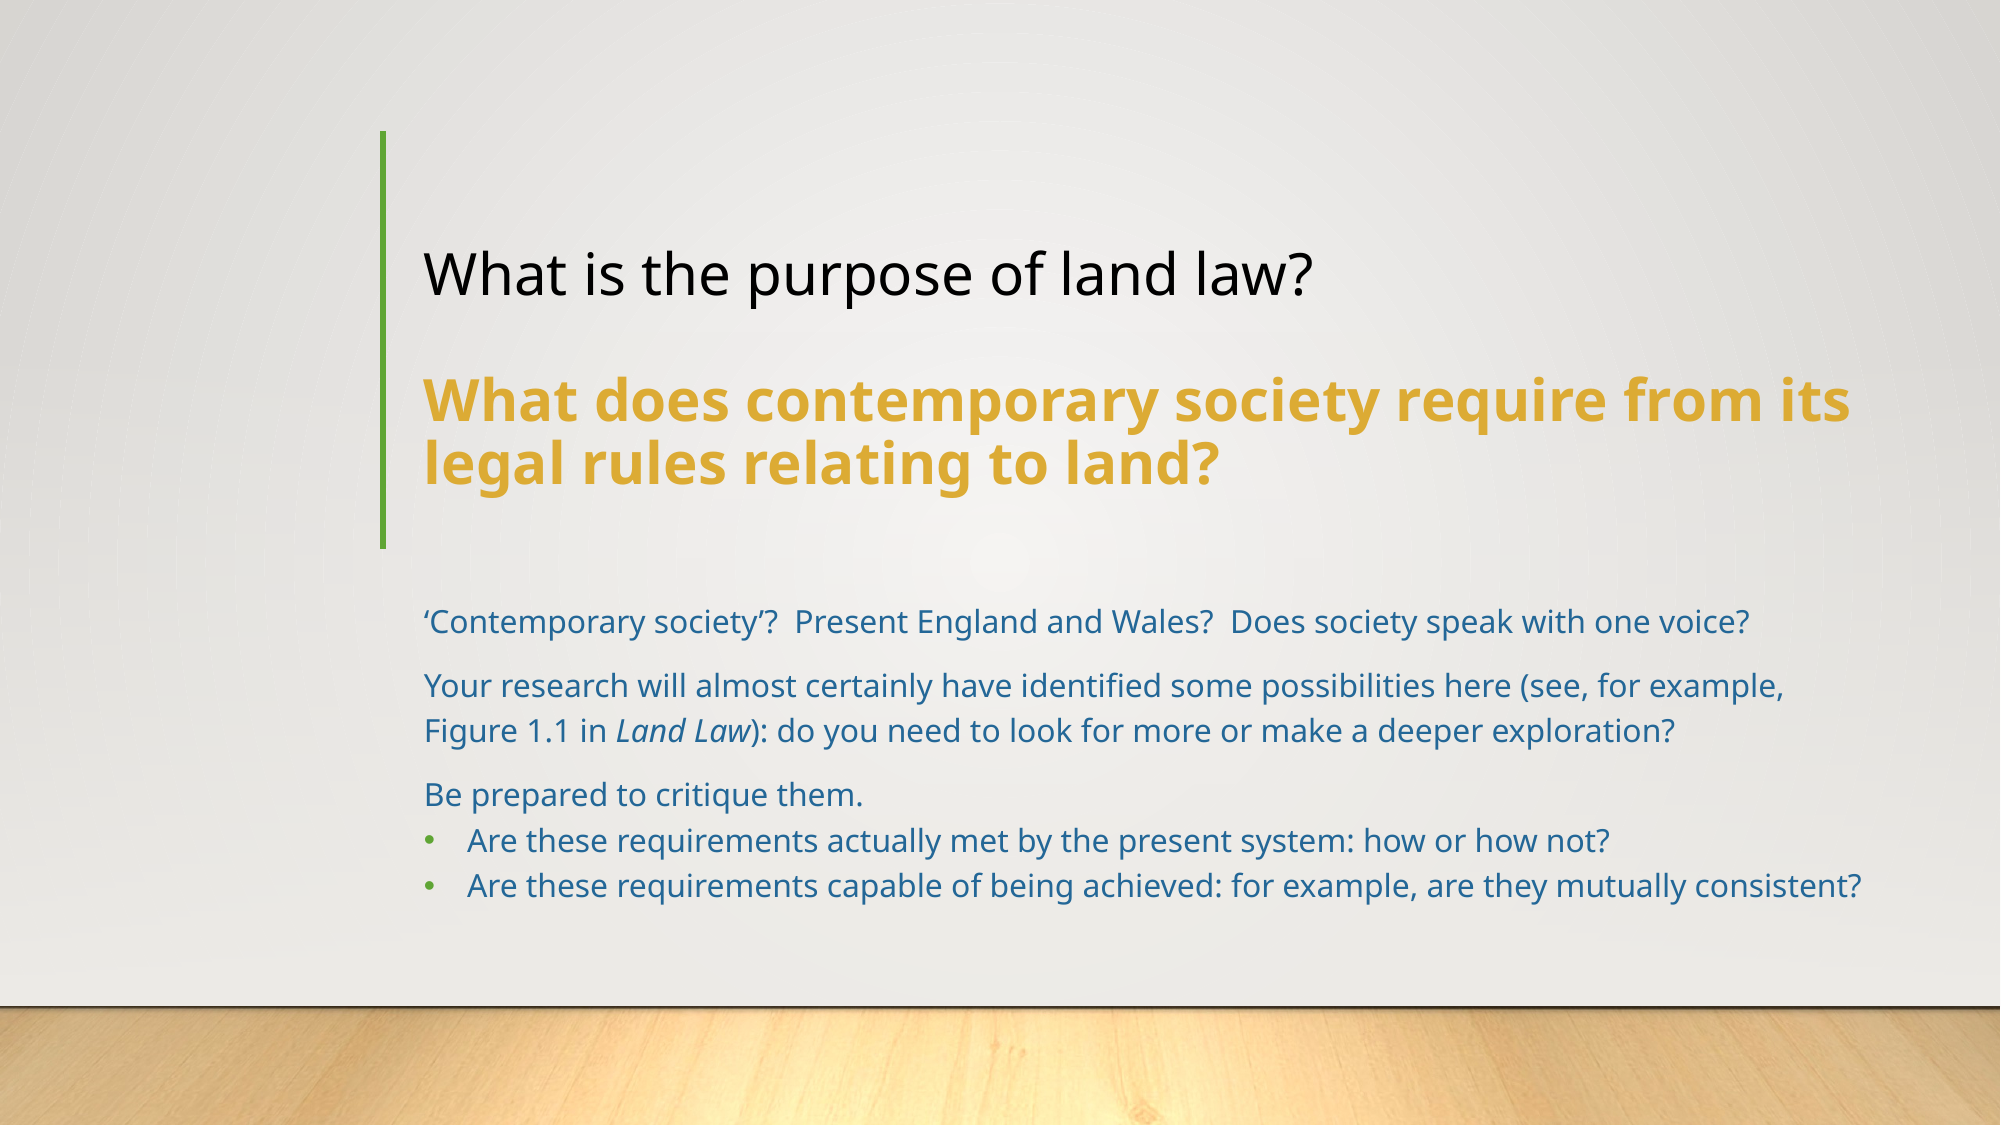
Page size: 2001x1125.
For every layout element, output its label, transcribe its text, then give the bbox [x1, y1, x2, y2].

picture [0, 1006, 2000, 1125]
subtitle ‘Contemporary society’? Present England and Wales? Does society speak with one voice? Your research will almost certainly have identified some possibilities here (see, for example, Figure 1.1 in Land Law): do you need to look for more or make a deeper exploration? Be prepared to critique them. Are these requirements actually met by the present system: how or how not? Are these requirements capable of being achieved: for example, are they mutually consistent? [408, 579, 1878, 956]
title What is the purpose of land law? What does contemporary society require from its legal rules relating to land? [408, 167, 1878, 498]
